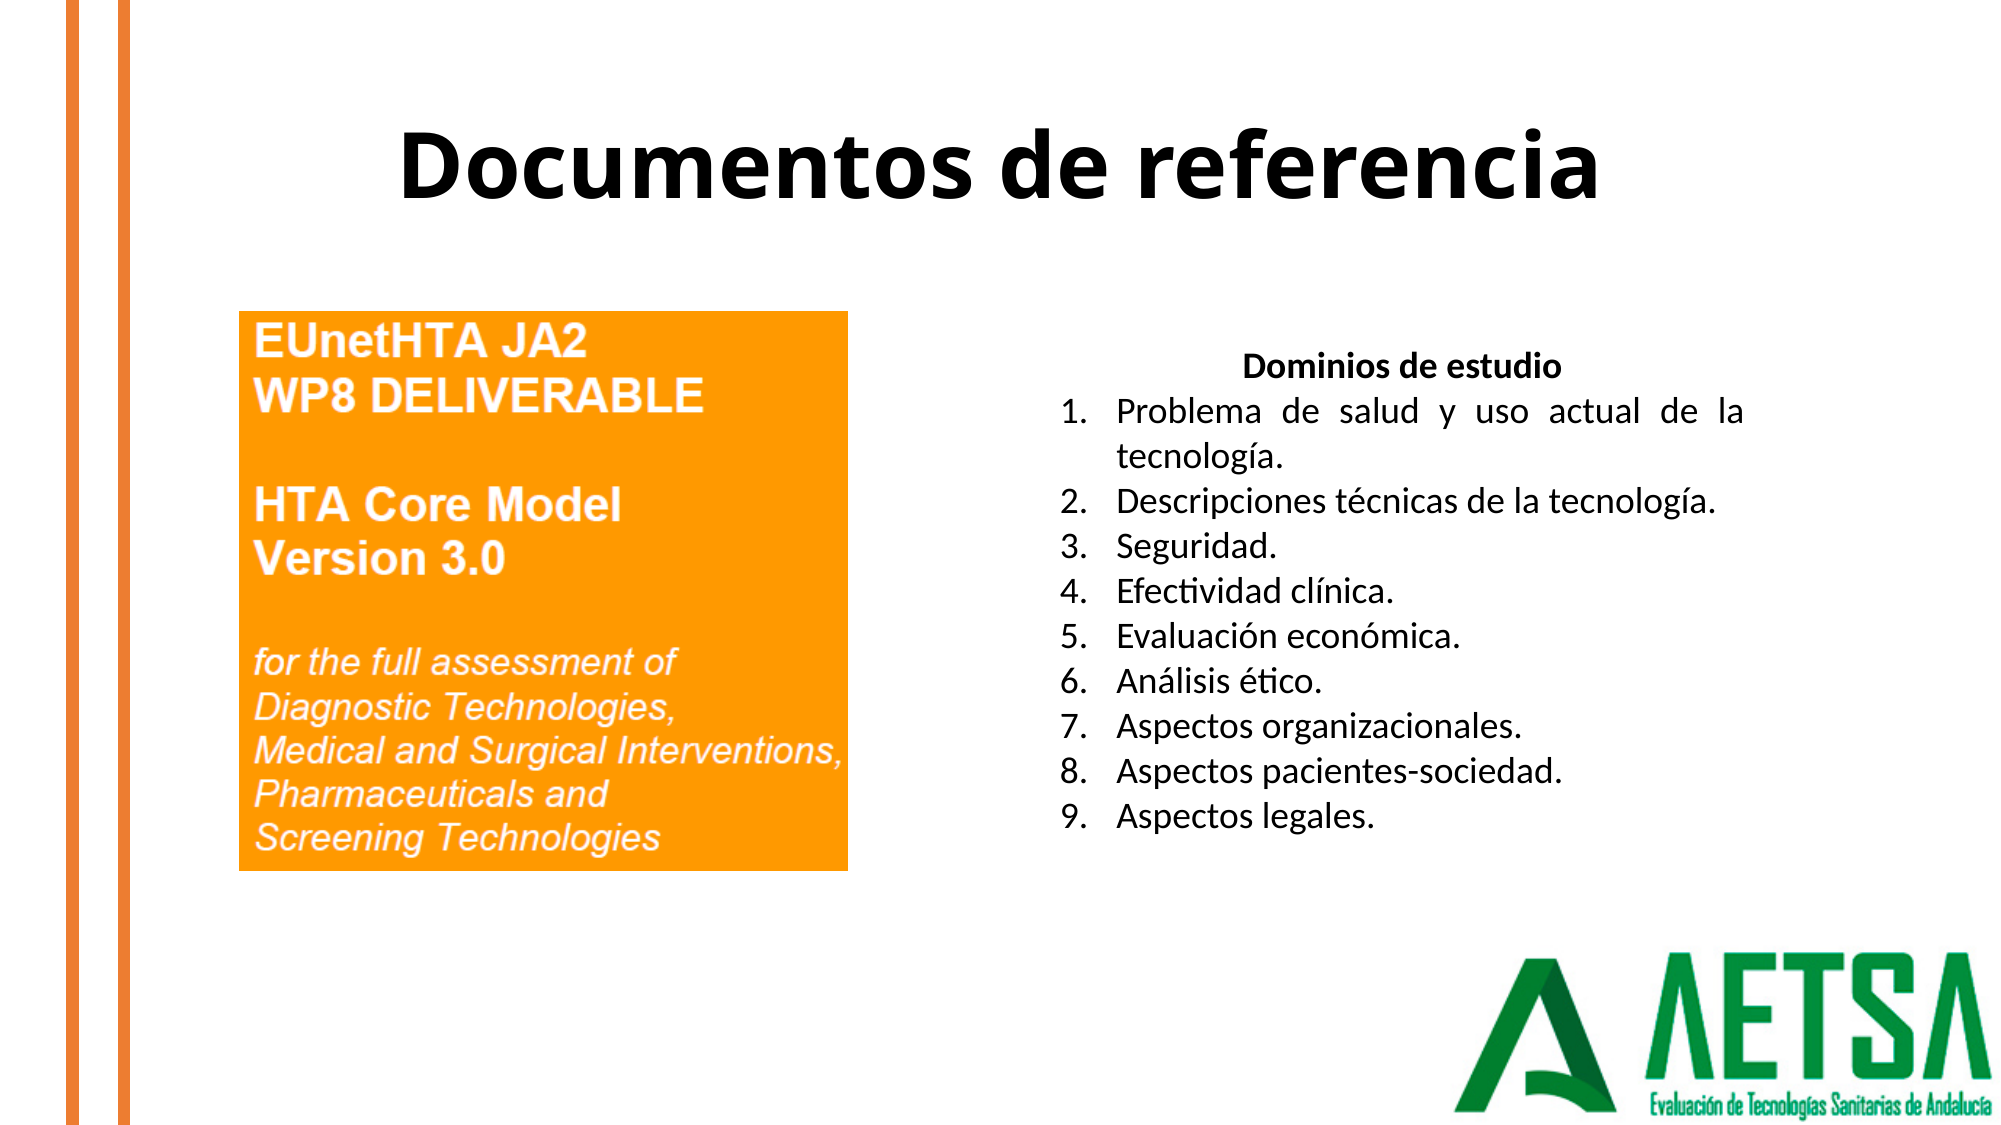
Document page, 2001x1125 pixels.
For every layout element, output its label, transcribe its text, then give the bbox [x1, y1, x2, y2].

title Documentos de referencia [137, 59, 1863, 278]
picture [239, 311, 848, 871]
picture [1446, 937, 2000, 1125]
text_box Dominios de estudio Problema de salud y uso actual de la tecnología. Descripciones técnicas de la tecnología. Seguridad. Efectividad clínica. Evaluación económica. Análisis ético. Aspectos organizacionales. Aspectos pacientes-sociedad. Aspectos legales. [1045, 333, 1761, 844]
